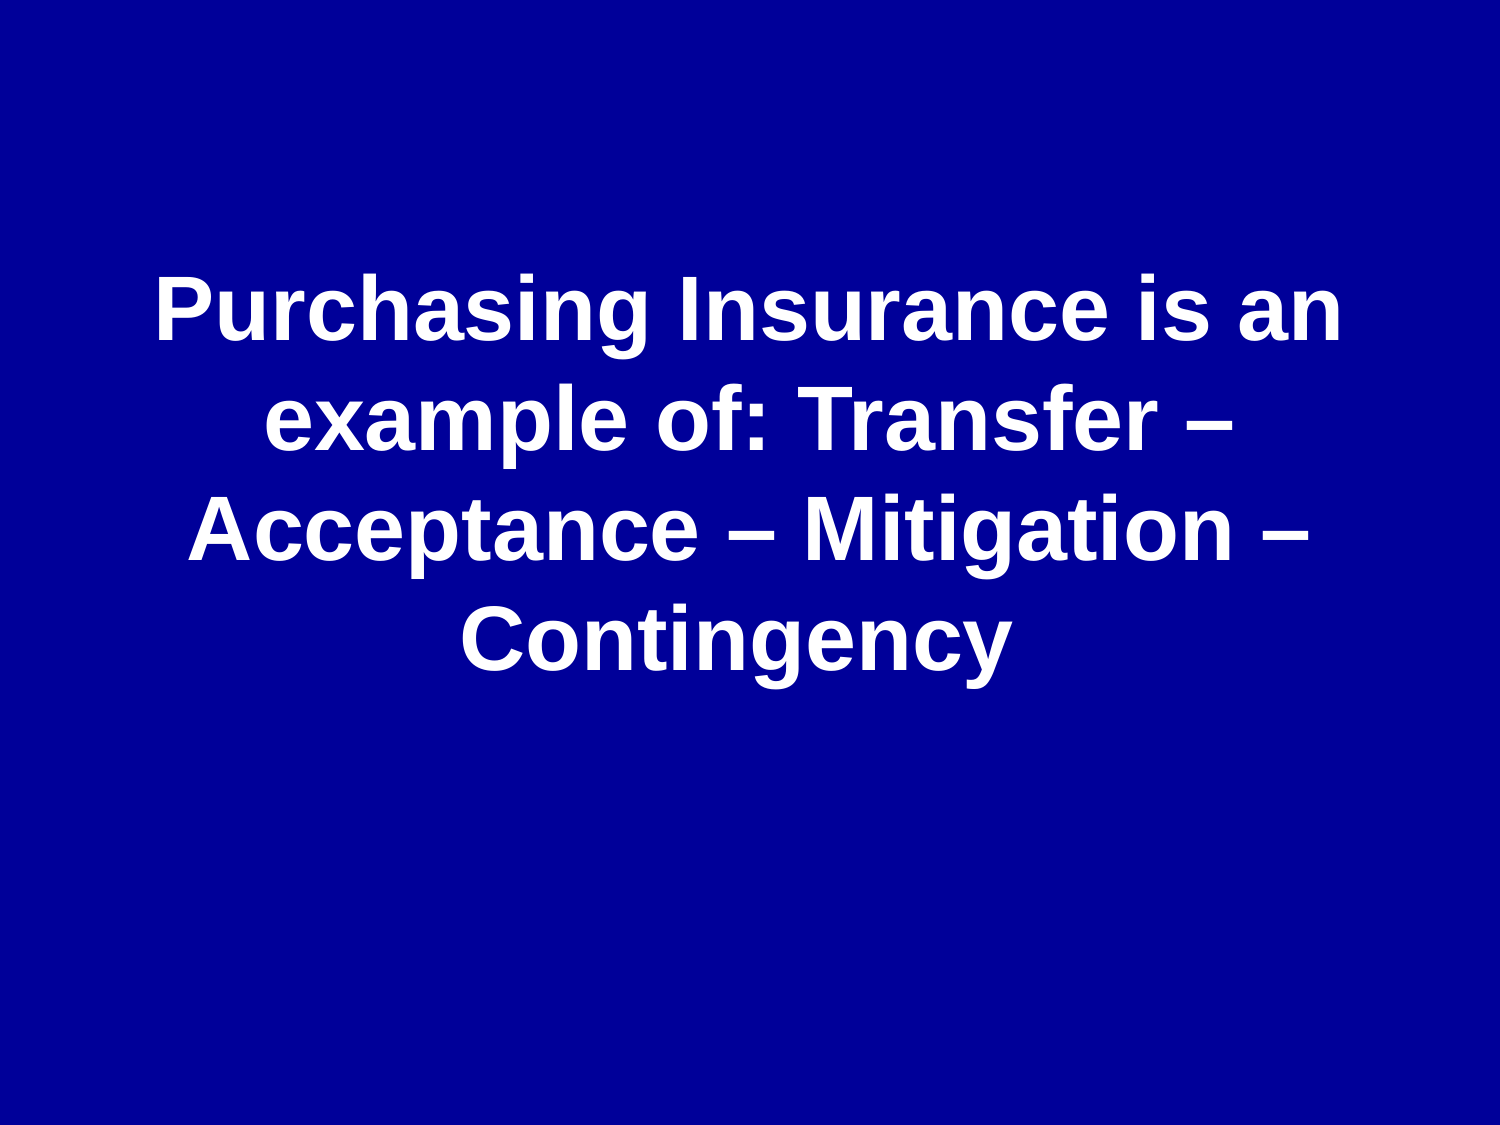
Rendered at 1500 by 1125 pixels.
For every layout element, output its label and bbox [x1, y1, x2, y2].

text_box [24, 37, 1475, 1100]
